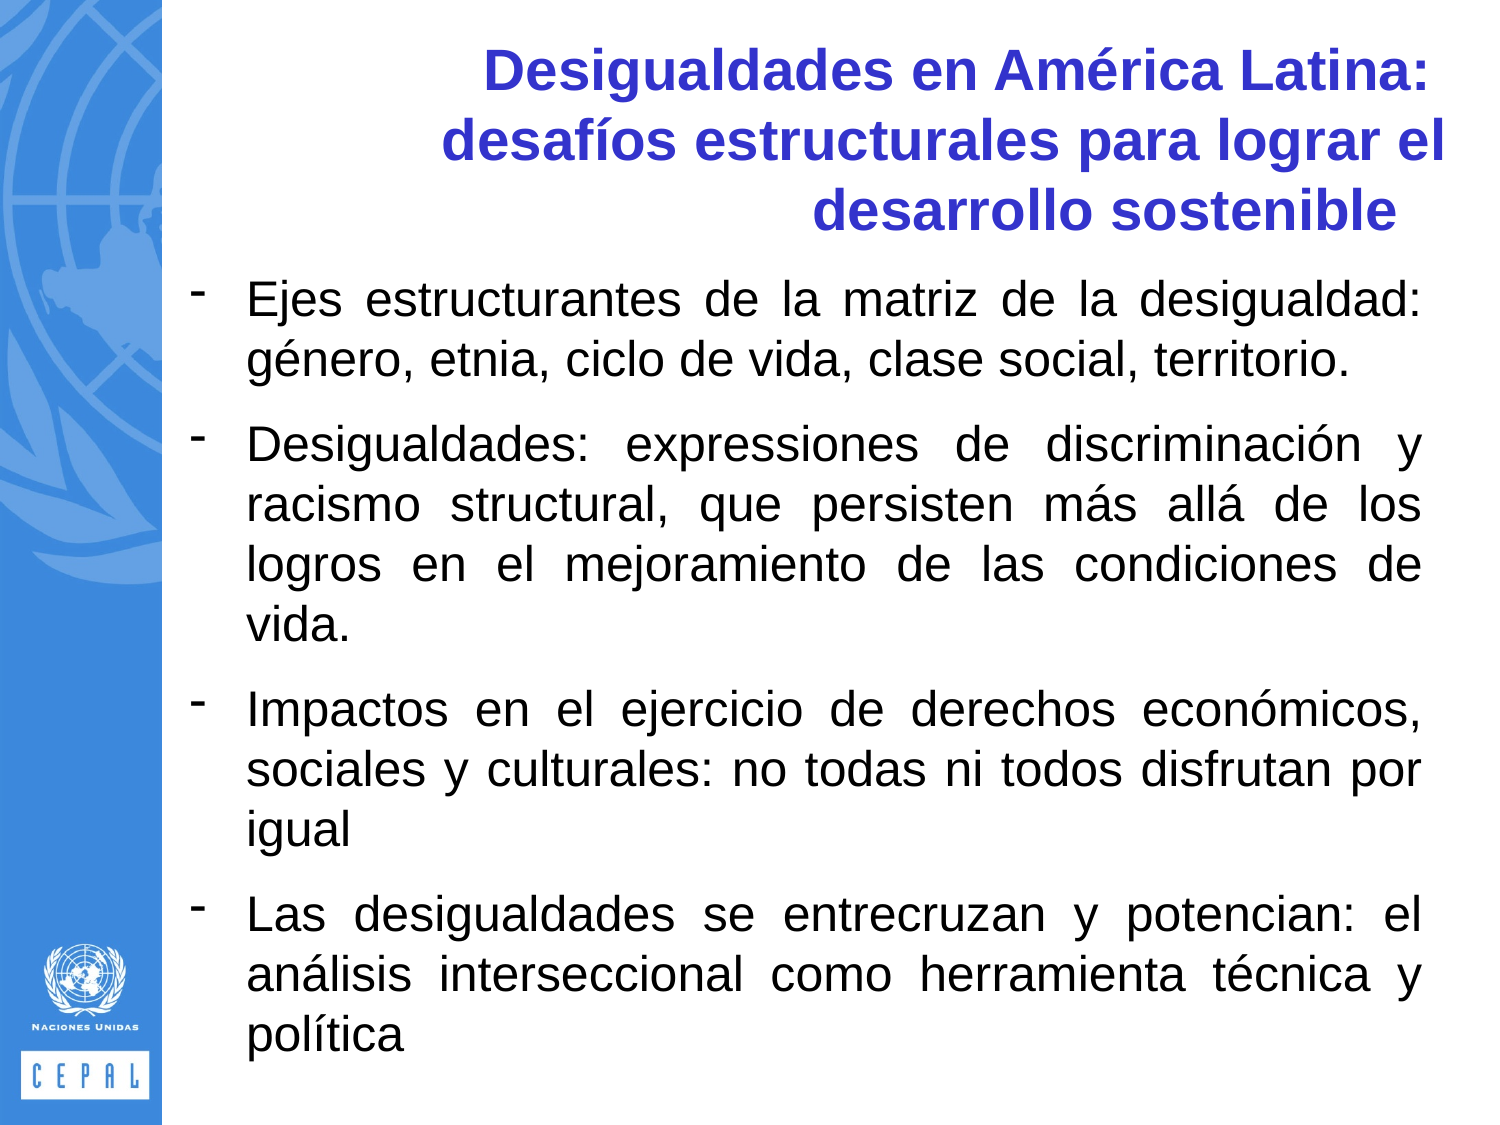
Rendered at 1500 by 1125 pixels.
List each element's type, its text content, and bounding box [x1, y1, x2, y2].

title Desigualdades en América Latina: desafíos estructurales para lograr el desarrollo sostenible [150, 24, 1463, 260]
text_box [199, 200, 1463, 1063]
text_box Ejes estructurantes de la matriz de la desigualdad: género, etnia, ciclo de vida, clase social, territorio. Desigualdades: expressiones de discriminación y racismo structural, que persisten más allá de los logros en el mejoramiento de las condiciones de vida. Impactos en el ejercicio de derechos económicos, sociales y culturales: no todas ni todos disfrutan por igual Las desigualdades se entrecruzan y potencian: el análisis interseccional como herramienta técnica y política [174, 259, 1438, 1070]
picture [0, 0, 162, 1125]
